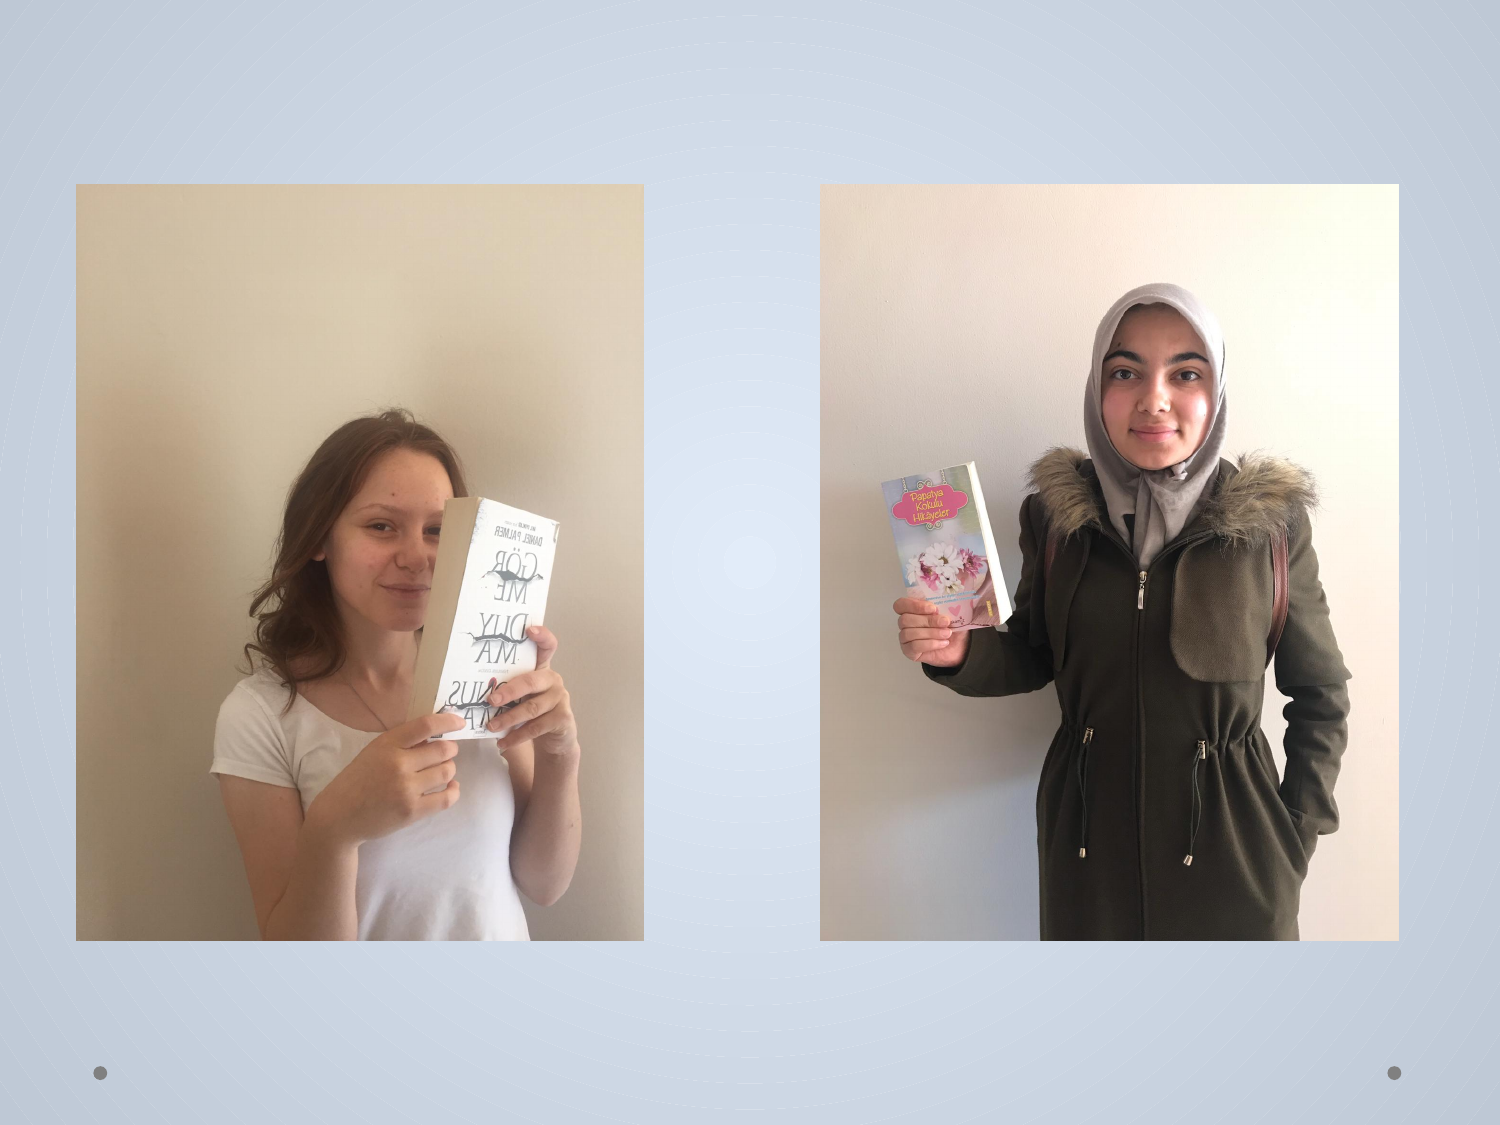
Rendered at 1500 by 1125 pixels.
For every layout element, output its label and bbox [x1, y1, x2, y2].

picture [820, 184, 1399, 941]
picture [76, 184, 644, 941]
